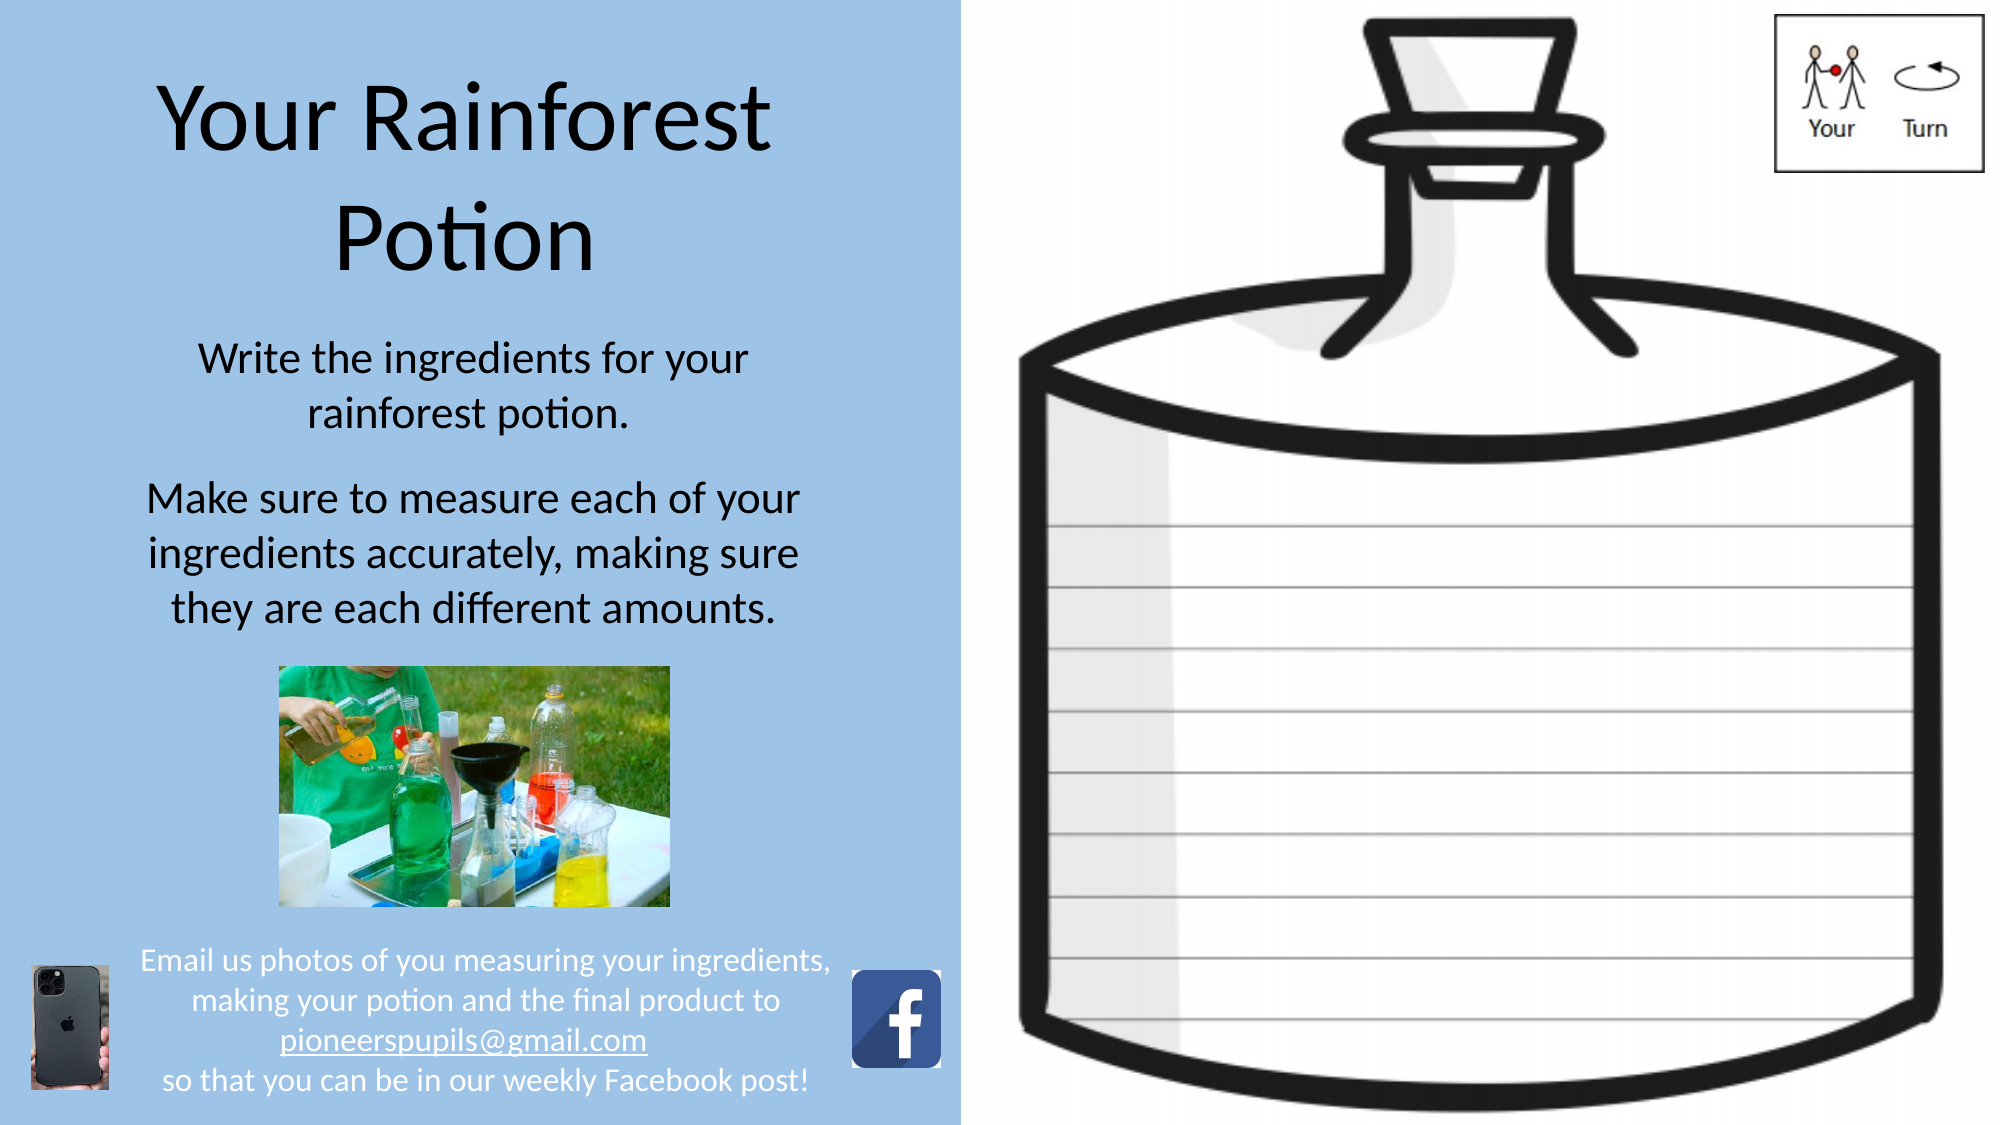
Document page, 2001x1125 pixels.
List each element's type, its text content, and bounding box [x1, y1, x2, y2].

text_box Your Rainforest Potion [0, 42, 931, 298]
picture [279, 666, 670, 907]
text_box Write the ingredients for your rainforest potion. Make sure to measure each of your ingredients accurately, making sure they are each different amounts. [95, 320, 852, 695]
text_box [31, 931, 941, 1108]
picture [961, 0, 2000, 1125]
